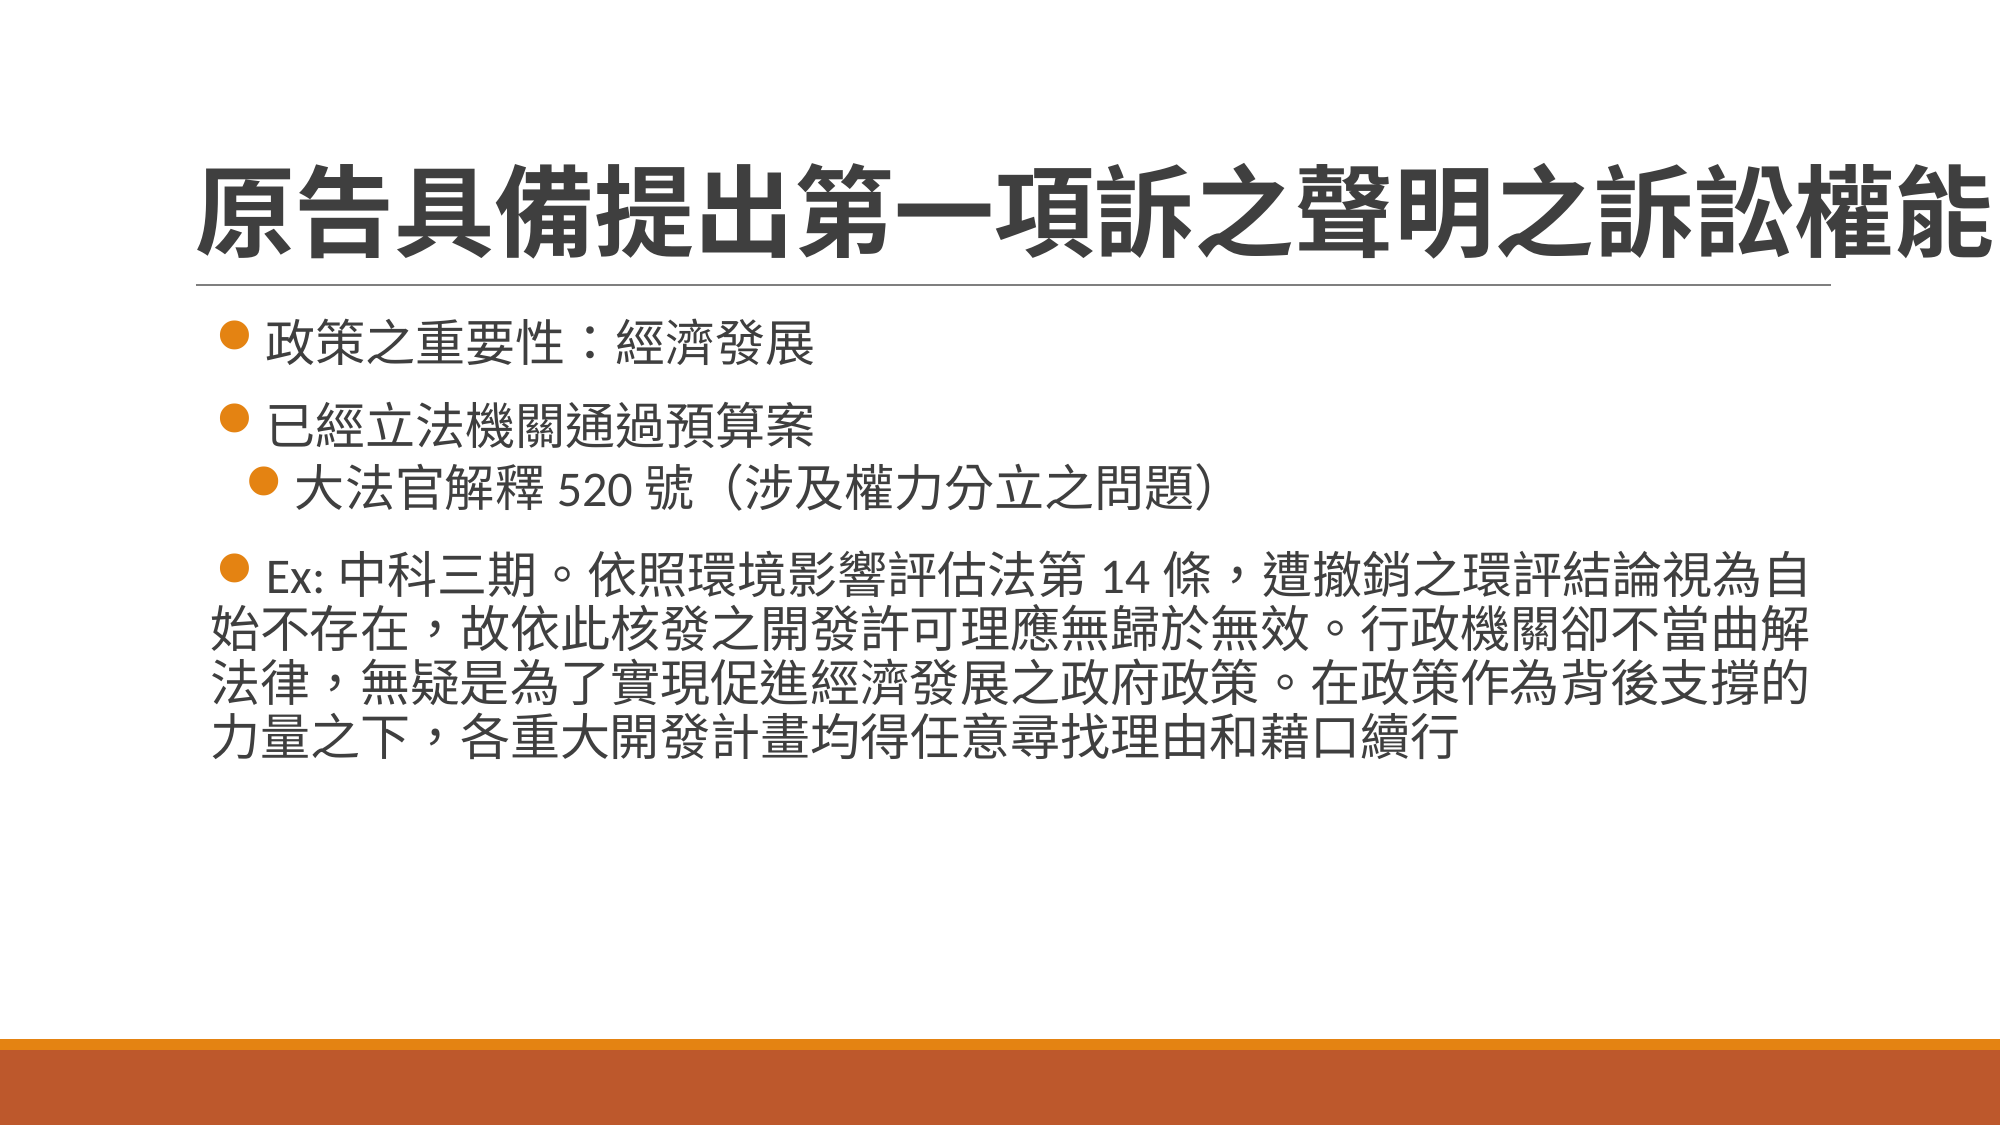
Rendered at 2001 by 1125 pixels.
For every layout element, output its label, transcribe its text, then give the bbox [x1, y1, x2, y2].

title 原告具備提出第一項訴之聲明之訴訟權能 [180, 47, 2000, 285]
list 政策之重要性：經濟發展 已經立法機關通過預算案 大法官解釋520號（涉及權力分立之問題） Ex:中科三期。依照環境影響評估法第14條，遭撤銷之環評結論視為自始不存在，故依此核發之開發許可理應無歸於無效。行政機關卻不當曲解法律，無疑是為了實現促進經濟發展之政府政策。在政策作為背後支撐的力量之下，各重大開發計畫均得任意尋找理由和藉口續行 [180, 302, 1830, 963]
